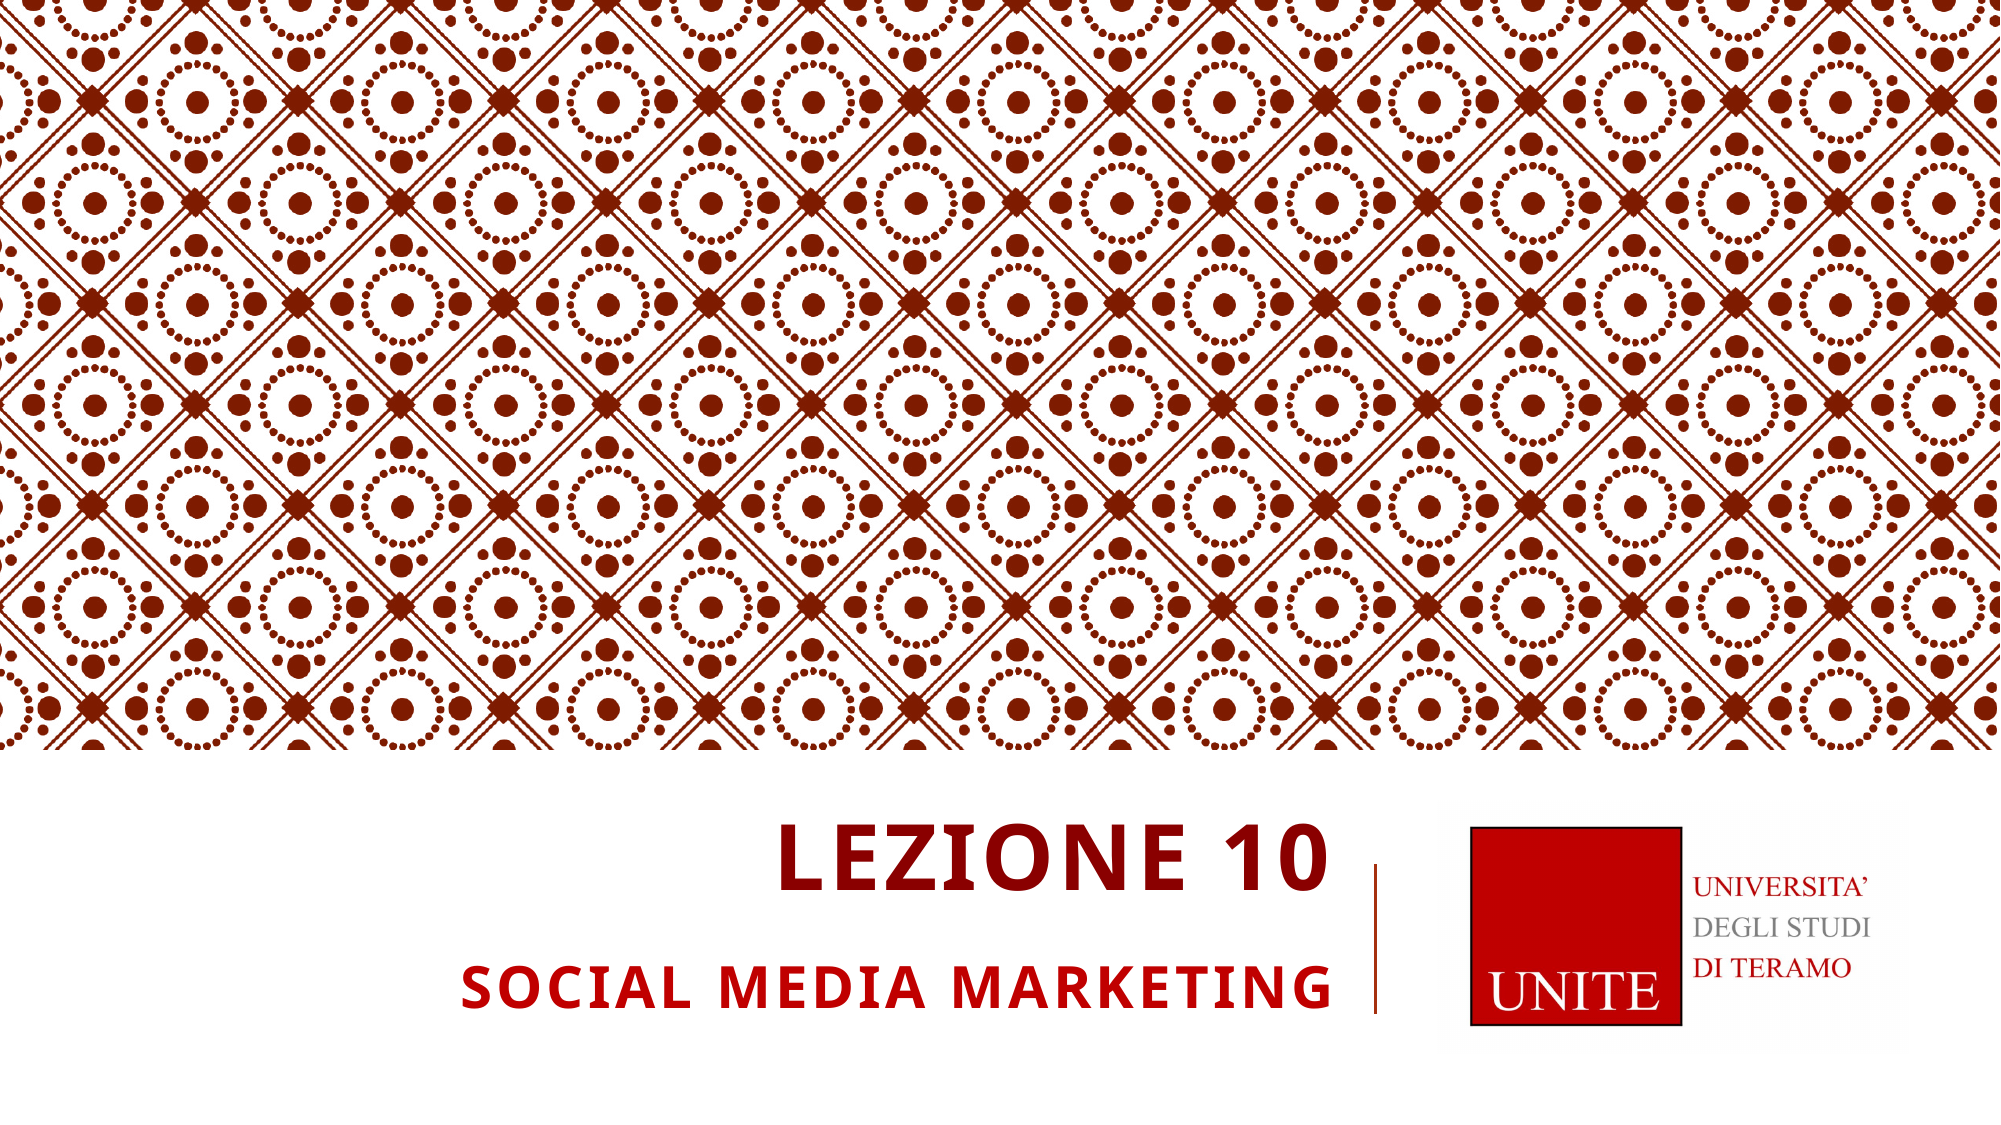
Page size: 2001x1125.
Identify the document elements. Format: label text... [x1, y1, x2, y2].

title Lezione 10 SOCIAL MEDIA MARKETING [75, 785, 1350, 1054]
picture [1437, 800, 1909, 1054]
